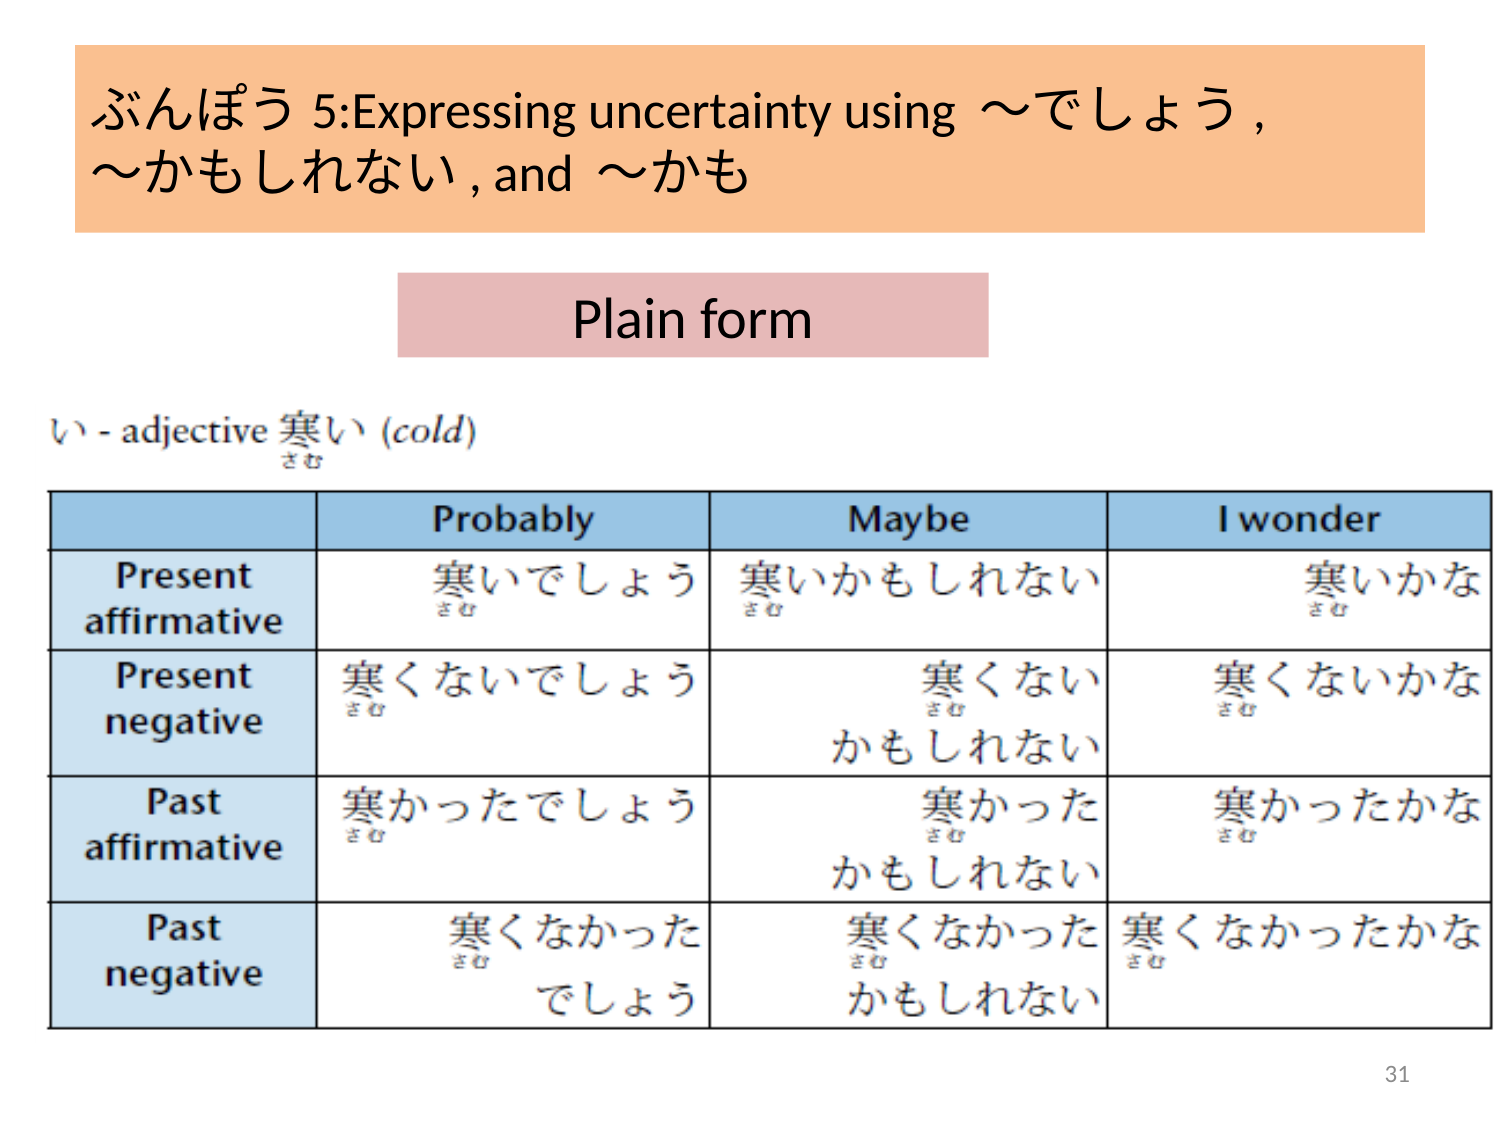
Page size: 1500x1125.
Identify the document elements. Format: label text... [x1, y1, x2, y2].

title ぶんぽう5:Expressing uncertainty using ～でしょう, ～かもしれない, and ～かも [75, 45, 1425, 233]
text_box Plain form [397, 272, 989, 358]
picture [34, 404, 1500, 1043]
slide_number 31 [1074, 1052, 1425, 1103]
